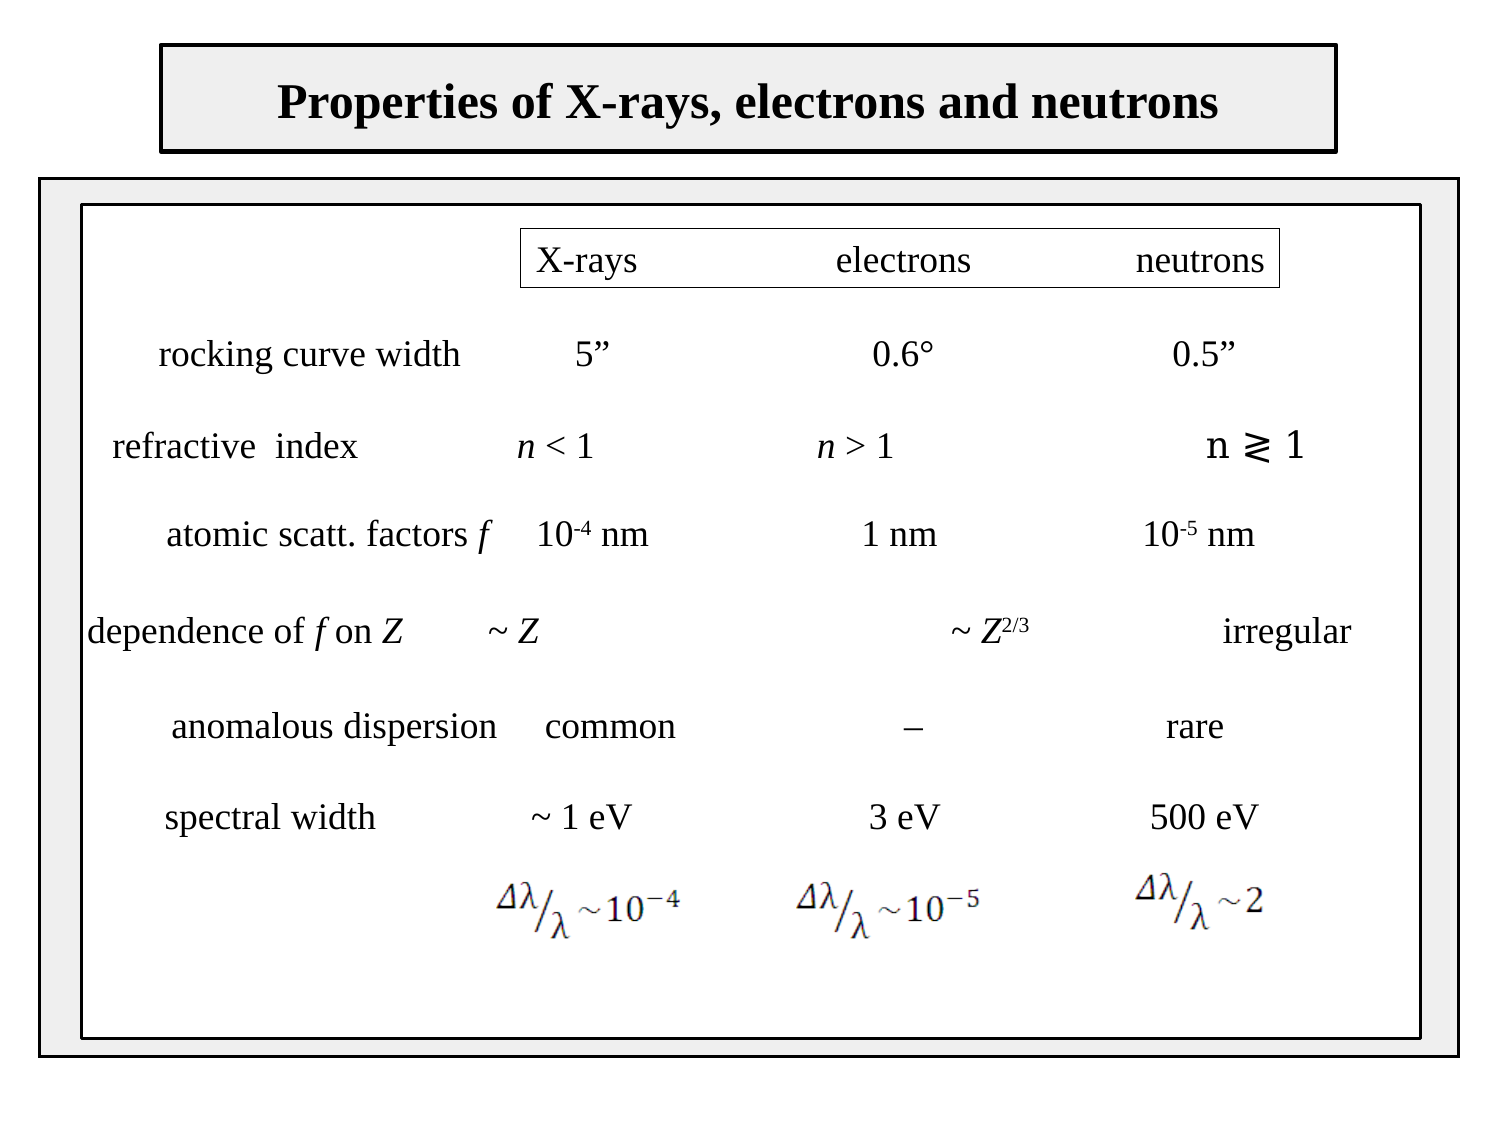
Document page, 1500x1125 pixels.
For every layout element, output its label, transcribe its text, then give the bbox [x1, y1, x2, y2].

text_box anomalous dispersion common – rare [156, 693, 1240, 754]
text_box rocking curve width 5” 0.6° 0.5” [143, 321, 1252, 382]
text_box [39, 178, 1459, 1057]
text_box dependence of f on Z ~ Z ~ Z2/3 irregular [72, 598, 1367, 659]
text_box Properties of X-rays, electrons and neutrons [262, 60, 1235, 136]
text_box refractive index n < 1 n > 1 n ≷ 1 [97, 413, 1324, 474]
text_box [160, 45, 1336, 152]
text_box atomic scatt. factors f 10-4 nm 1 nm 10-5 nm [151, 501, 1271, 562]
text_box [496, 870, 1265, 962]
text_box [79, 202, 1422, 1040]
text_box X-rays electrons neutrons [520, 228, 1280, 288]
text_box spectral width ~ 1 eV 3 eV 500 eV [149, 784, 1380, 845]
